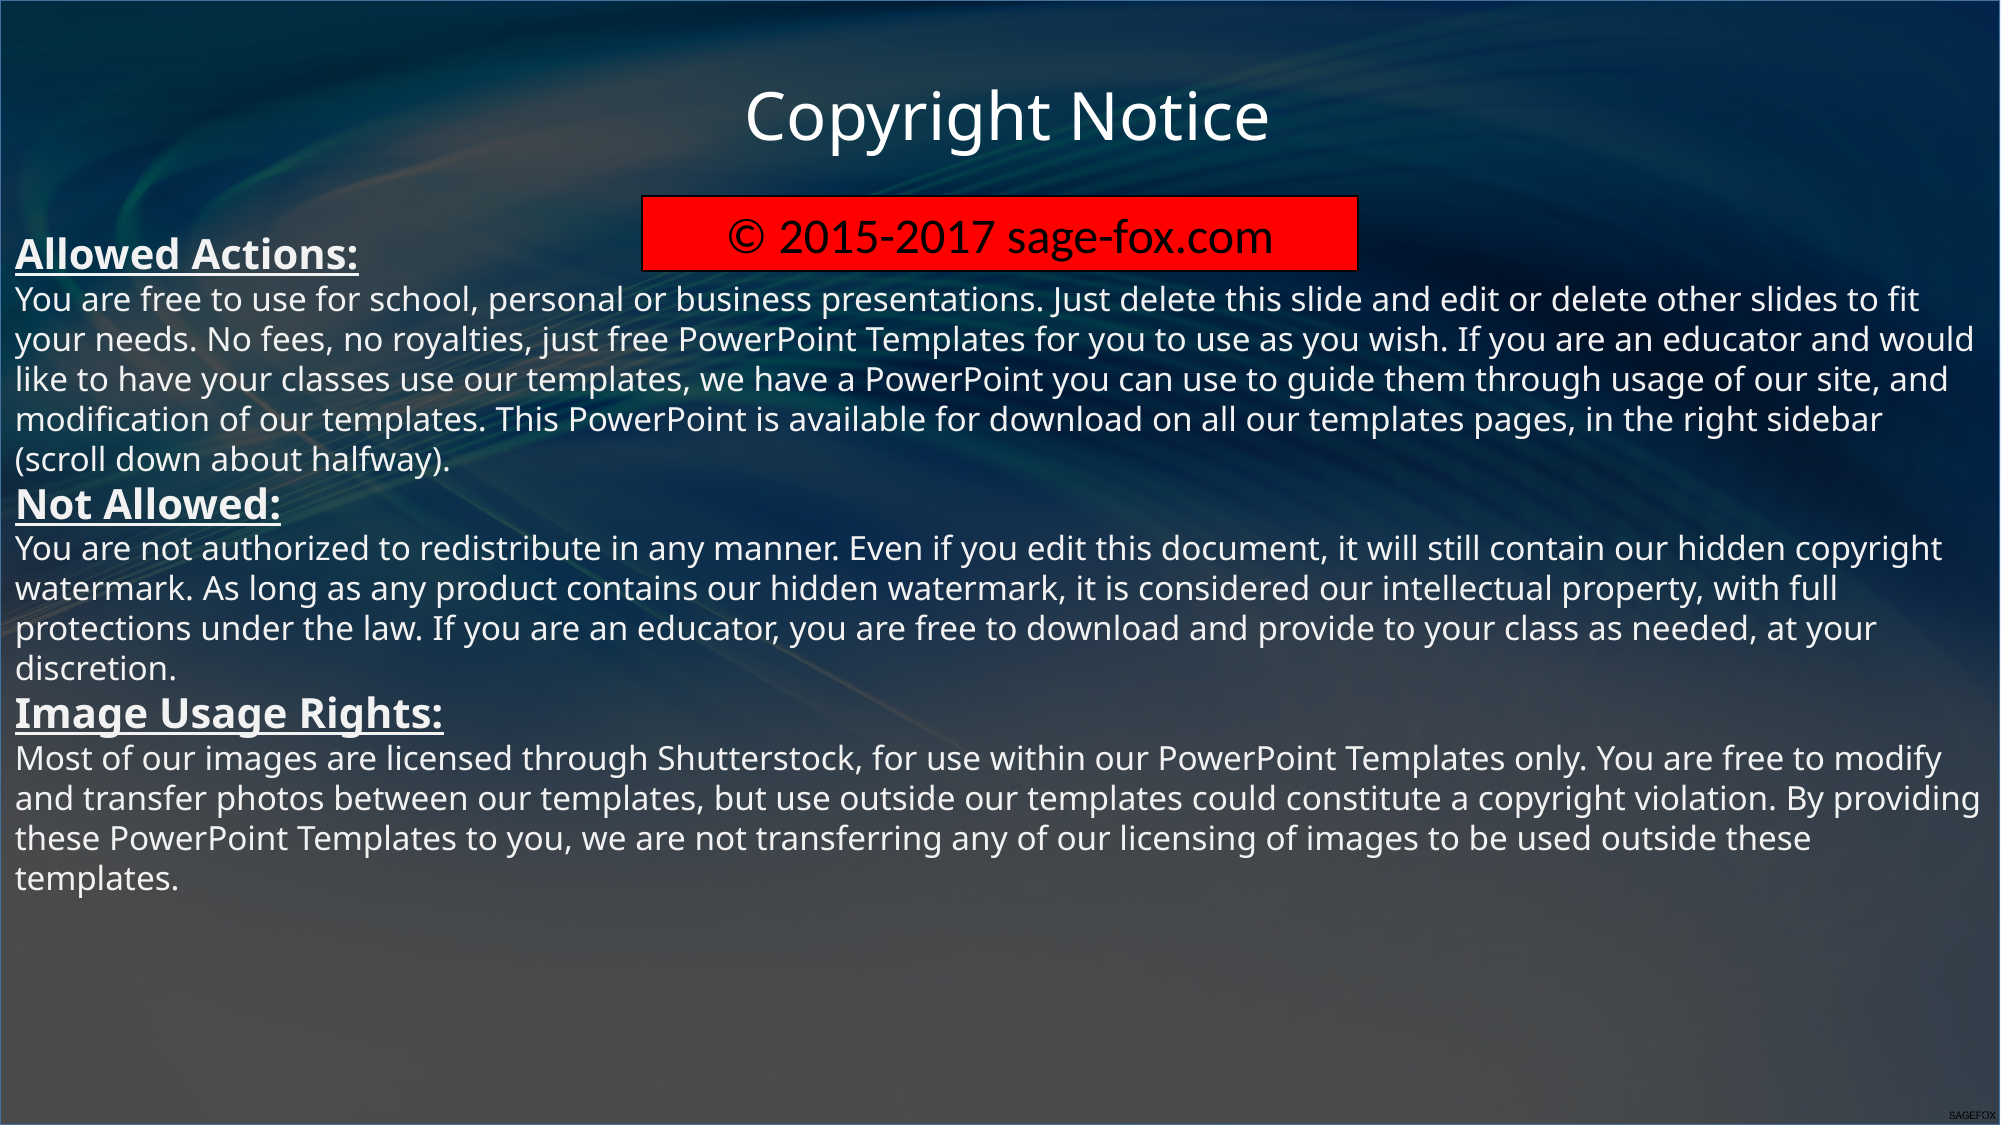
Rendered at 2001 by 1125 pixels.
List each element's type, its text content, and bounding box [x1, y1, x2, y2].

text_box Allowed Actions: You are free to use for school, personal or business presentations. Just delete this slide and edit or delete other slides to fit your needs. No fees, no royalties, just free PowerPoint Templates for you to use as you wish. If you are an educator and would like to have your classes use our templates, we have a PowerPoint you can use to guide them through usage of our site, and modification of our templates. This PowerPoint is available for download on all our templates pages, in the right sidebar (scroll down about halfway). Not Allowed: You are not authorized to redistribute in any manner. Even if you edit this document, it will still contain our hidden copyright watermark. As long as any product contains our hidden watermark, it is considered our intellectual property, with full protections under the law. If you are an educator, you are free to download and provide to your class as needed, at your discretion. Image Usage Rights: Most of our images are licensed through Shutterstock, for use within our PowerPoint Templates only. You are free to modify and transfer photos between our templates, but use outside our templates could constitute a copyright violation. By providing these PowerPoint Templates to you, we are not transferring any of our licensing of images to be used outside these templates. [0, 0, 2000, 1125]
text_box © 2015-2017 sage-fox.com [641, 196, 1358, 272]
title Copyright Notice [493, 60, 1524, 178]
